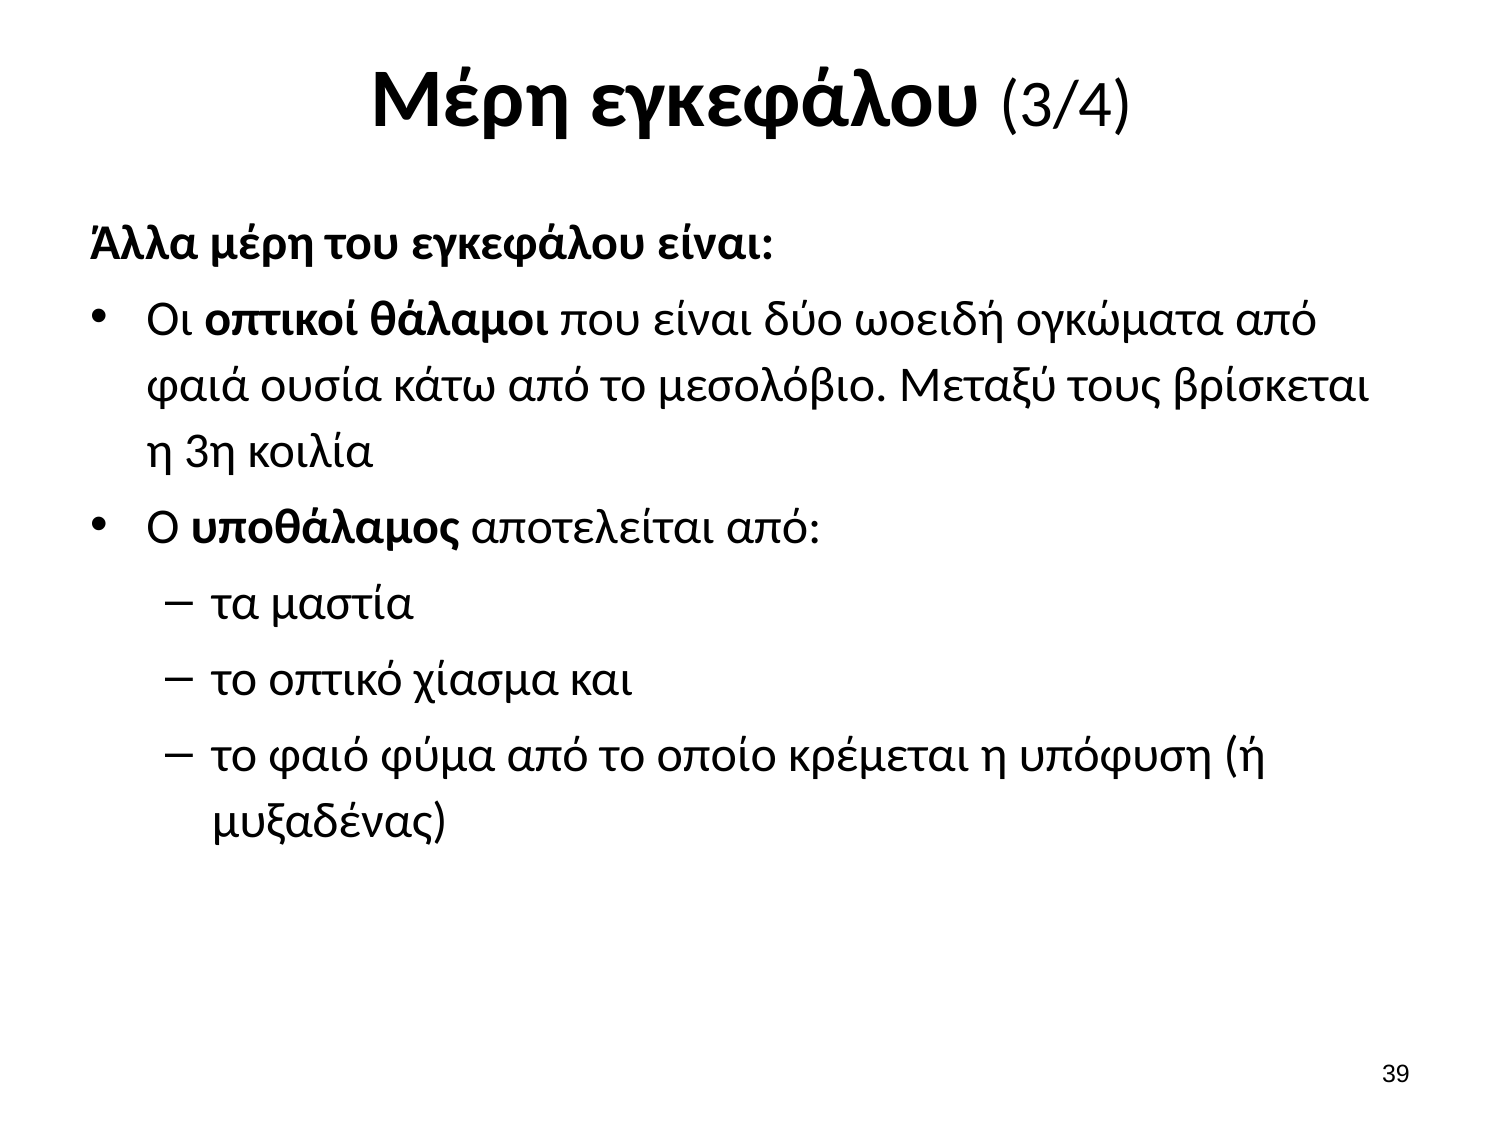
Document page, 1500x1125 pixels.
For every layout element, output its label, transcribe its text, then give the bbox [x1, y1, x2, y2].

list Άλλα μέρη του εγκεφάλου είναι: Oι οπτικοί θάλαμοι που είναι δύο ωοειδή ογκώματα από φαιά ουσία κάτω από το μεσολόβιο. Μεταξύ τους βρίσκεται η 3η κοιλία O υποθάλαμος αποτελείται από: τα μαστία το οπτικό χίασμα και το φαιό φύμα από το οποίο κρέμεται η υπόφυση (ή μυξαδένας) [75, 196, 1400, 1024]
slide_number 38 [1074, 1042, 1425, 1103]
title Μέρη εγκεφάλου (3/4) [76, 19, 1427, 169]
